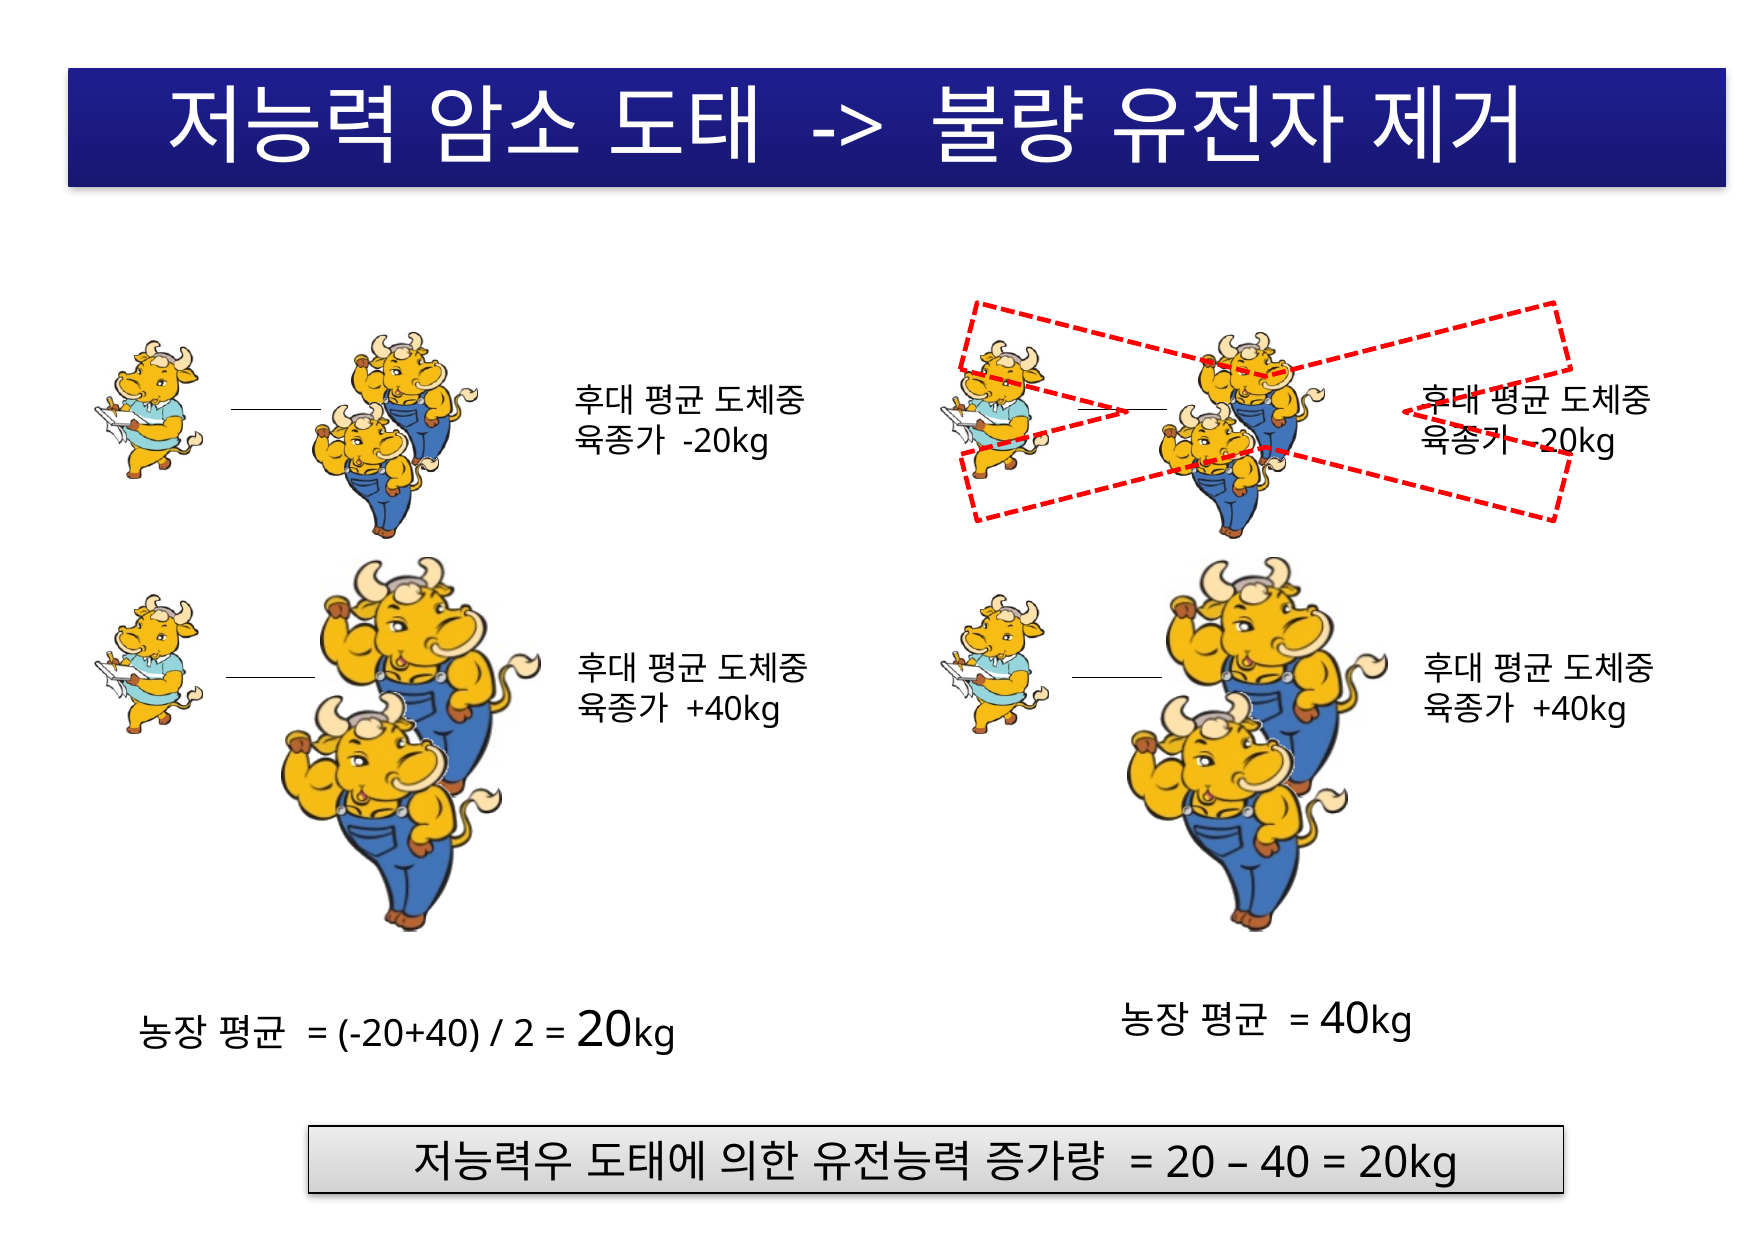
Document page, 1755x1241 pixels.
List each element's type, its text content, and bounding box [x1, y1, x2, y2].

text_box 저능력우 도태에 의한 유전능력 증가량 = 20 – 40 = 20kg [308, 1125, 1564, 1194]
text_box 후대 평균 도체중 육종가 -20kg [1408, 371, 1755, 467]
picture [1127, 557, 1388, 933]
text_box 농장 평균 = (-20+40) / 2 = 20kg [124, 989, 966, 1065]
picture [281, 557, 542, 933]
text_box [68, 68, 1726, 187]
picture [94, 340, 203, 479]
text_box 후대 평균 도체중 육종가 +40kg [562, 639, 924, 735]
text_box 농장 평균 = 40kg [1105, 981, 1653, 1050]
text_box 후대 평균 도체중 육종가 +40kg [1408, 639, 1755, 735]
picture [1158, 331, 1325, 540]
text_box [968, 302, 1192, 408]
picture [312, 331, 479, 540]
picture [940, 594, 1050, 734]
text_box [1329, 302, 1571, 521]
title 저능력 암소 도태 -> 불량 유전자 제거 [150, 62, 1755, 178]
picture [940, 340, 1050, 479]
picture [94, 594, 203, 734]
text_box [968, 418, 1153, 521]
text_box 후대 평균 도체중 육종가 -20kg [559, 371, 921, 467]
